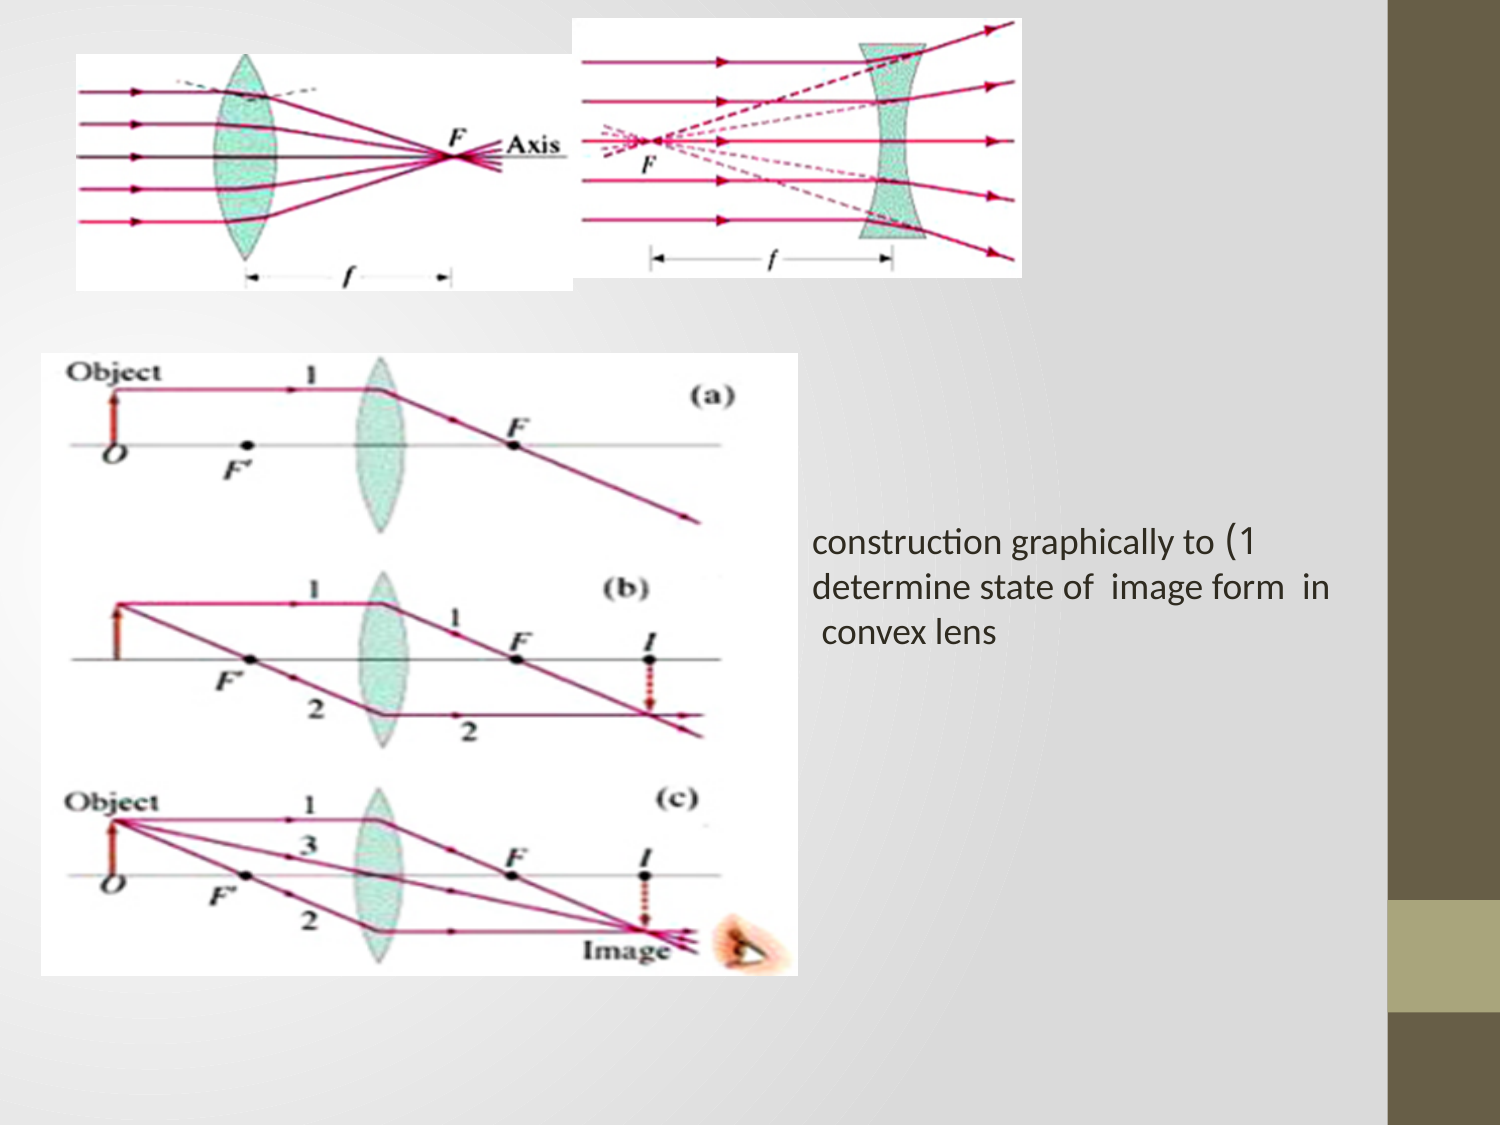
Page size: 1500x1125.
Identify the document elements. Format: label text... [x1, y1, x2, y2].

text_box 1) construction graphically to determine state of image form in convex lens [808, 509, 1365, 660]
picture [76, 17, 1023, 292]
picture [40, 352, 798, 977]
